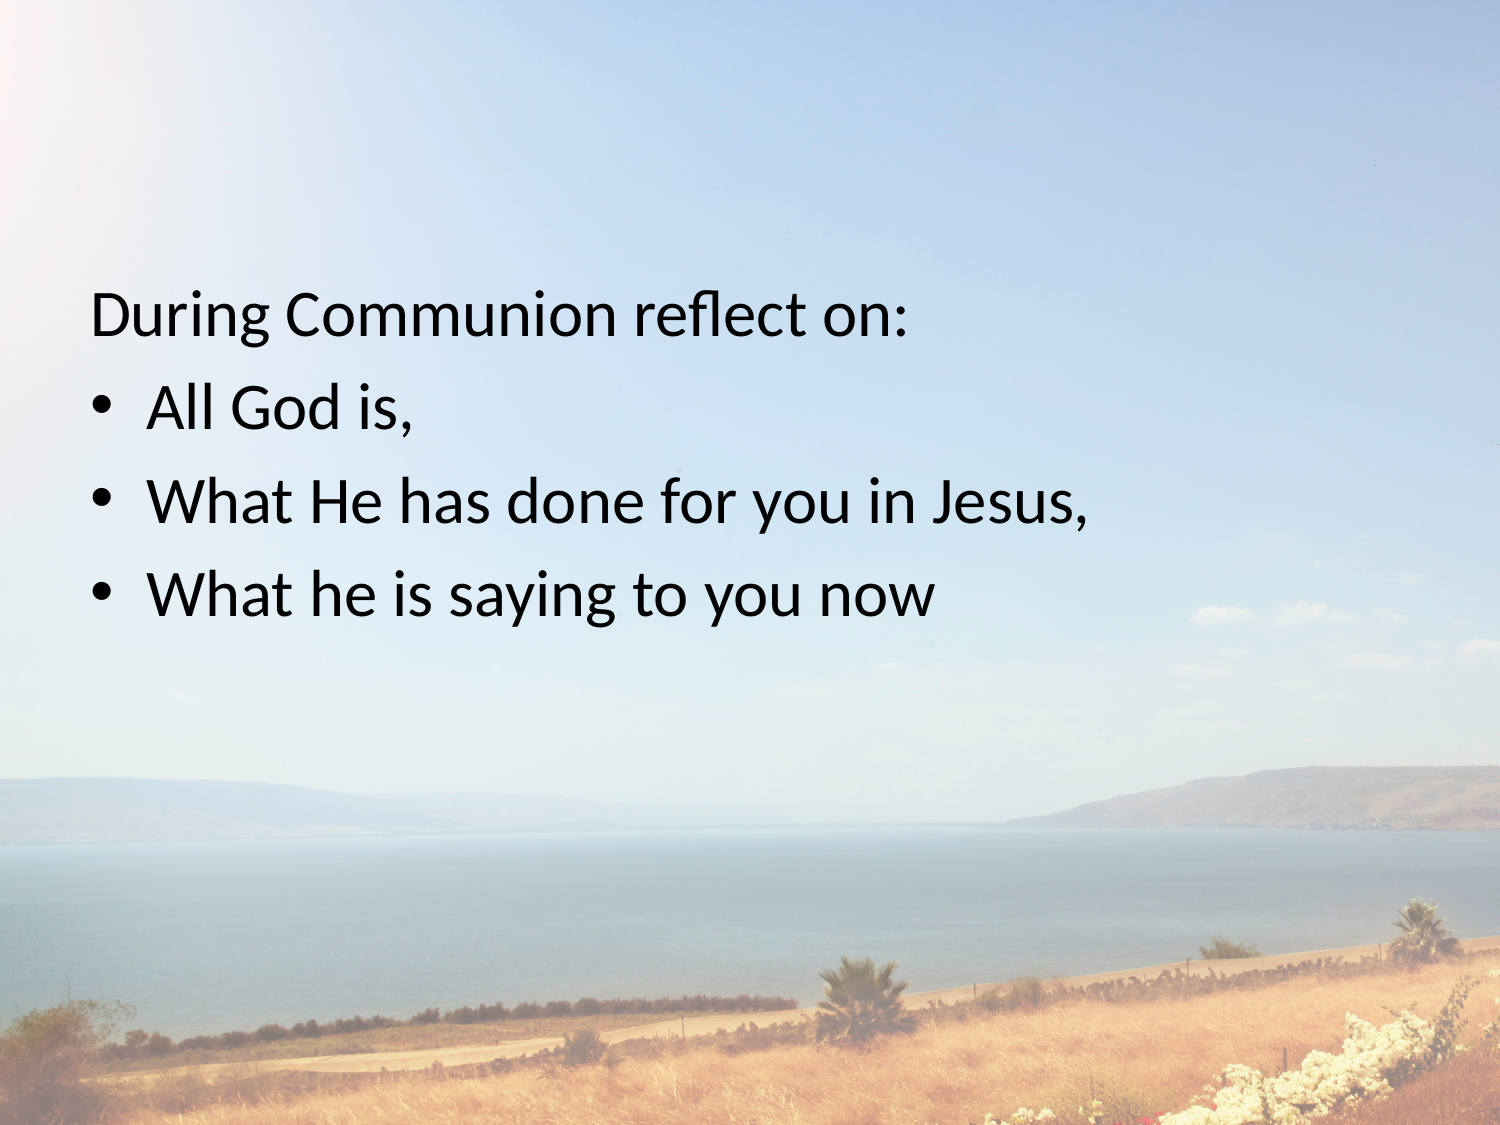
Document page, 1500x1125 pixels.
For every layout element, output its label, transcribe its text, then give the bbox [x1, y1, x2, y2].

list During Communion reflect on: All God is, What He has done for you in Jesus, What he is saying to you now [75, 262, 1425, 1005]
picture [0, 0, 1500, 1125]
